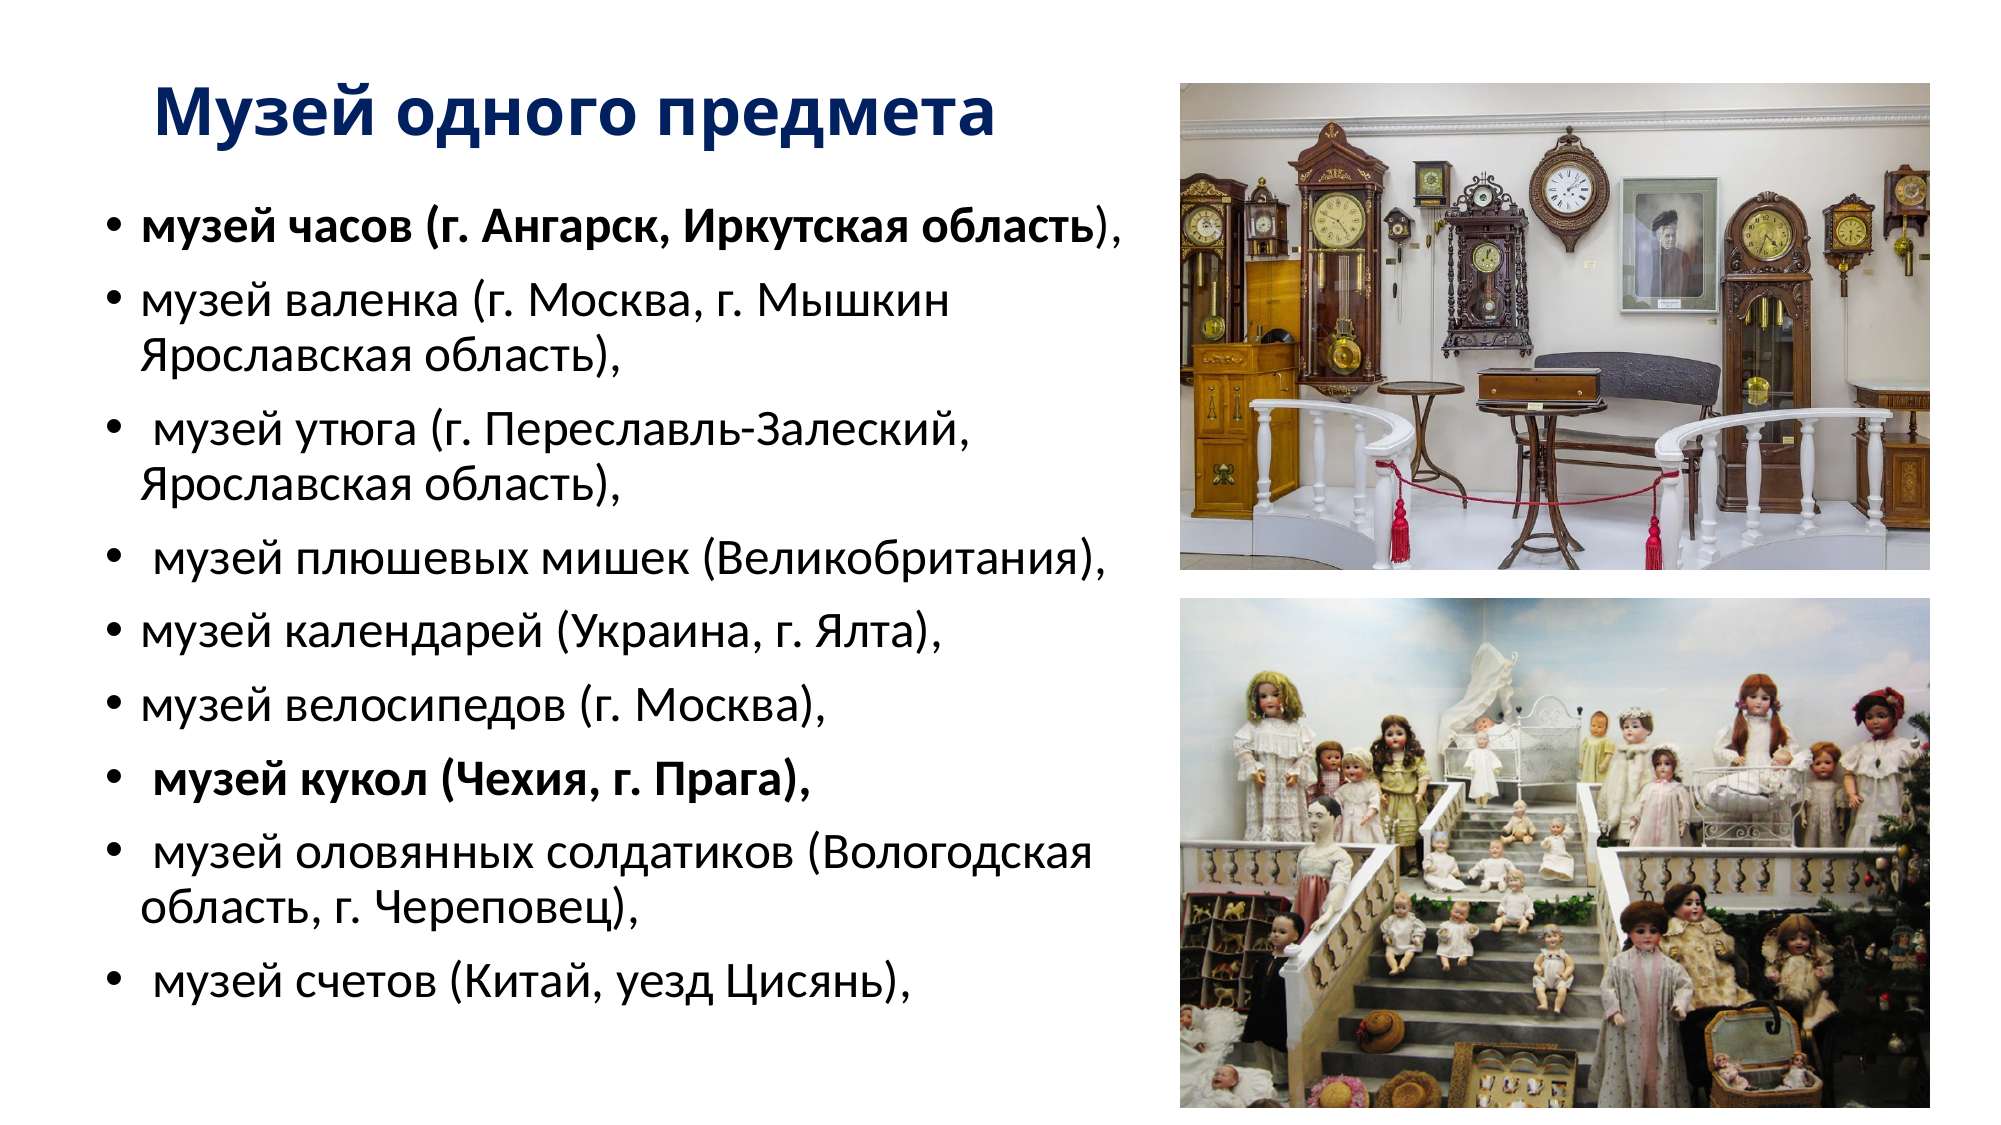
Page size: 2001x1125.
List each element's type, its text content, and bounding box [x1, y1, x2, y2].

list музей часов (г. Ангарск, Иркутская область), музей валенка (г. Москва, г. Мышкин Ярославская область), музей утюга (г. Переславль-Залеский, Ярославская область), музей плюшевых мишек (Великобритания), музей календарей (Украина, г. Ялта), музей велосипедов (г. Москва), музей кукол (Чехия, г. Прага), музей оловянных солдатиков (Вологодская область, г. Череповец), музей счетов (Китай, уезд Цисянь), [90, 191, 1235, 1032]
picture [1180, 83, 1930, 570]
title Музей одного предмета [137, 59, 1863, 191]
picture [1180, 598, 1930, 1108]
